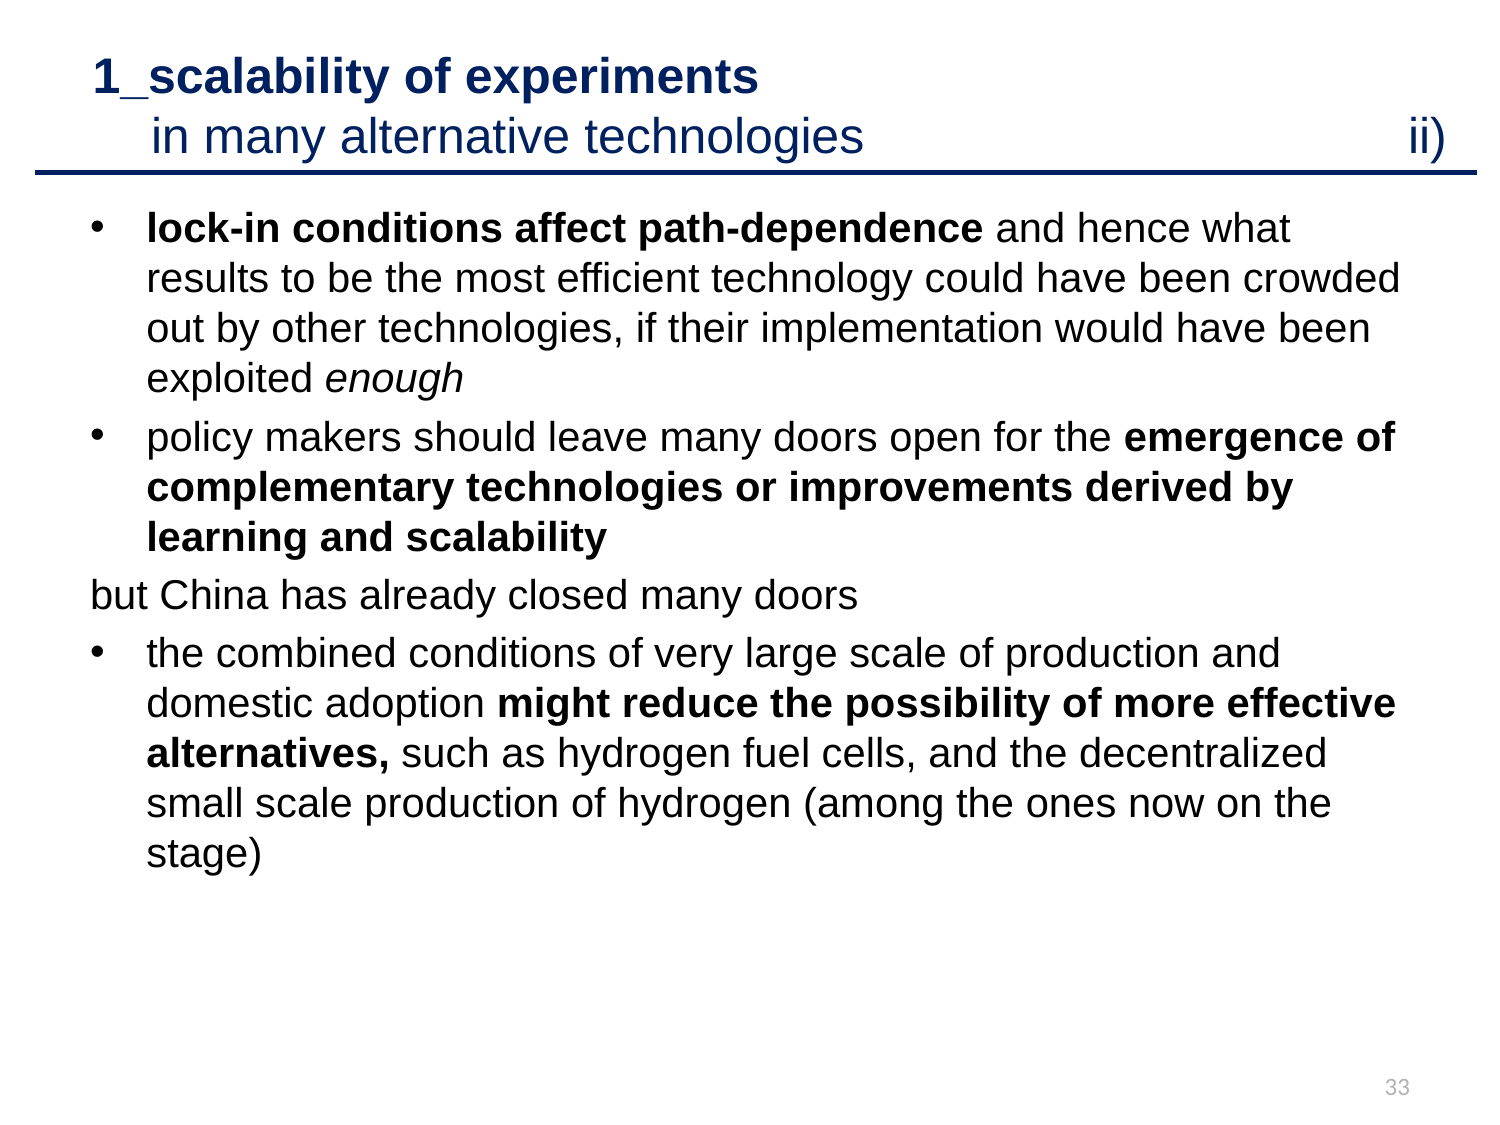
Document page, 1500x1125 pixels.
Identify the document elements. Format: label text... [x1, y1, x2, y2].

slide_number 33 [1074, 1056, 1425, 1116]
list lock-in conditions affect path-dependence and hence what results to be the most efficient technology could have been crowded out by other technologies, if their implementation would have been exploited enough policy makers should leave many doors open for the emergence of complementary technologies or improvements derived by learning and scalability but China has already closed many doors the combined conditions of very large scale of production and domestic adoption might reduce the possibility of more effective alternatives, such as hydrogen fuel cells, and the decentralized small scale production of hydrogen (among the ones now on the stage) [75, 193, 1439, 1018]
title 1_scalability of experiments in many alternative technologies ii) [77, 23, 1472, 172]
